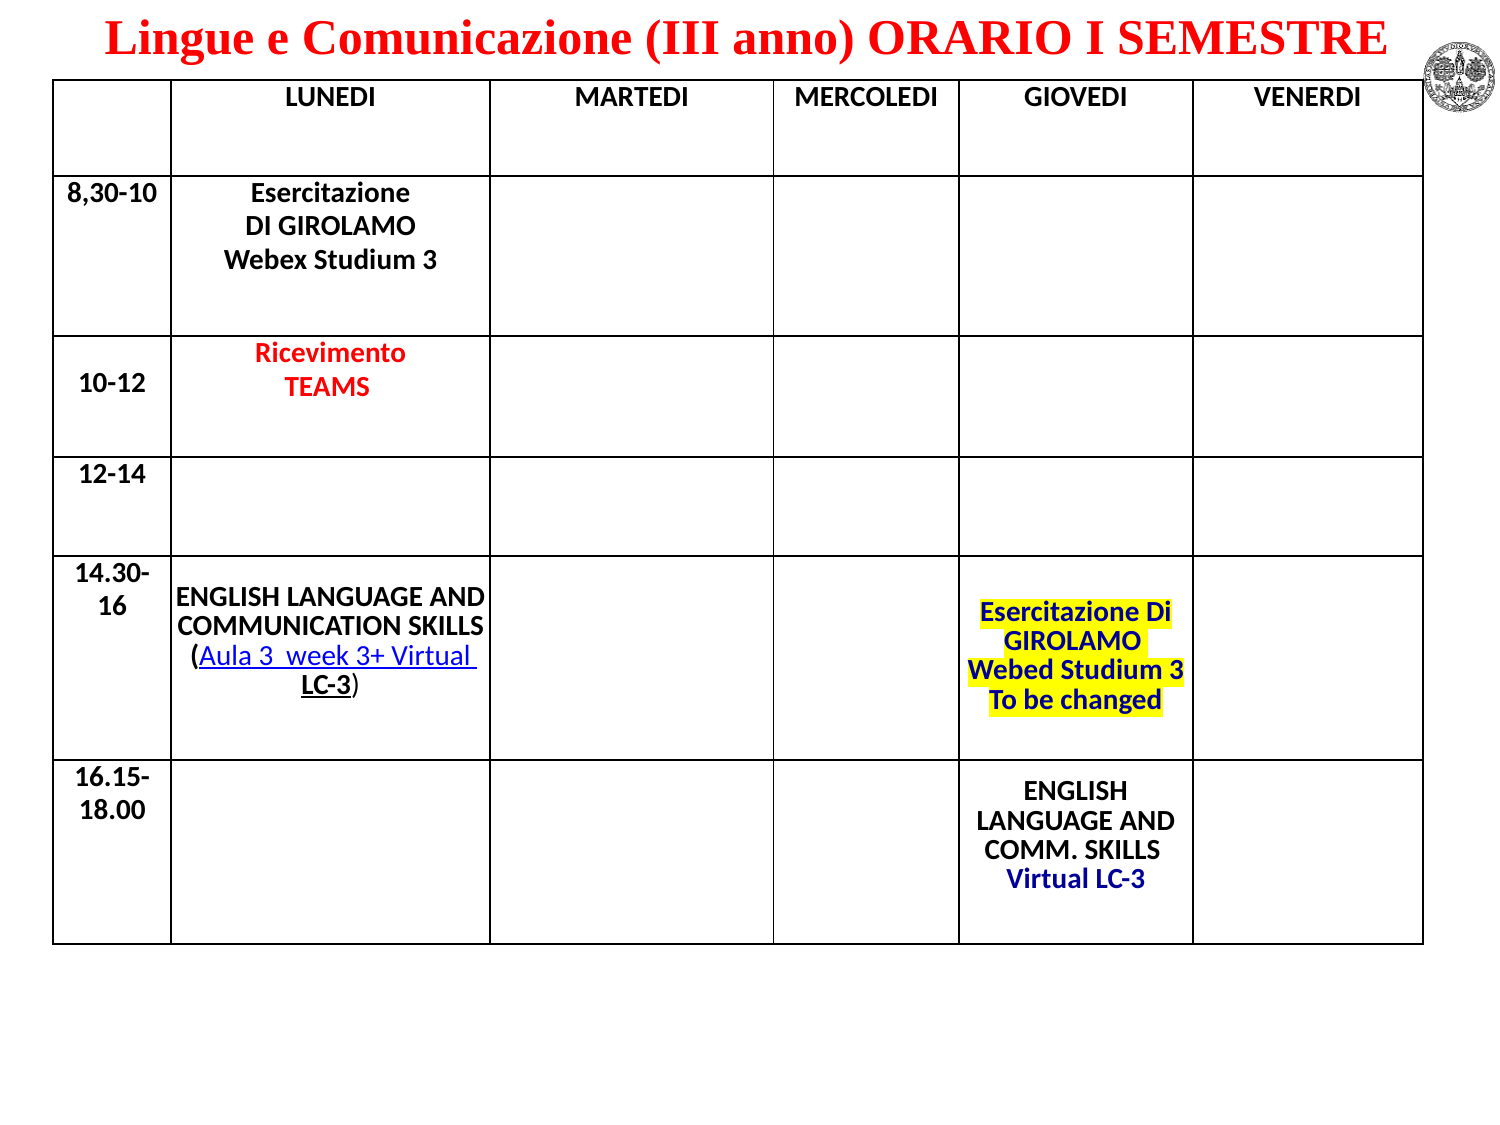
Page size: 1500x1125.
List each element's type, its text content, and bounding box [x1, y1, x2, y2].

table_cell [1194, 458, 1422, 555]
table_cell [960, 458, 1192, 555]
table_cell [1194, 177, 1422, 335]
table_cell [960, 177, 1192, 335]
table_cell [172, 761, 489, 943]
text_box Lingue e Comunicazione (III anno) ORARIO I SEMESTRE [89, 0, 1459, 73]
table_cell [774, 337, 958, 456]
table_cell 12-14 [54, 458, 170, 555]
table_header [54, 81, 170, 175]
table_header MERCOLEDI [774, 81, 958, 175]
table_cell 16.15-18.00 [54, 761, 170, 943]
table_cell ENGLISH LANGUAGE AND COMMUNICATION SKILLS (Aula 3 week 3+ Virtual LC-3) [172, 557, 489, 759]
table_cell [774, 458, 958, 555]
table_cell [774, 557, 958, 759]
table_cell [960, 337, 1192, 456]
table_cell [774, 761, 958, 943]
table_cell [172, 458, 489, 555]
table_cell [491, 337, 773, 456]
picture [1422, 42, 1496, 113]
table_cell 14.30-16 [54, 557, 170, 759]
table_header MARTEDI [491, 81, 773, 175]
table_cell [491, 458, 773, 555]
table_cell Ricevimento TEAMS [172, 337, 489, 456]
table_cell [1194, 557, 1422, 759]
table_cell [491, 177, 773, 335]
table_cell ENGLISH LANGUAGE AND COMM. SKILLS Virtual LC-3 [960, 761, 1192, 943]
table_cell [491, 557, 773, 759]
table_cell [774, 177, 958, 335]
table_cell [1194, 761, 1422, 943]
table_header VENERDI [1194, 81, 1422, 175]
table_cell [491, 761, 773, 943]
table_cell Esercitazione Di GIROLAMO Webed Studium 3 To be changed [960, 557, 1192, 759]
table_cell 8,30-10 [54, 177, 170, 335]
table_cell [1194, 337, 1422, 456]
table_header GIOVEDI [960, 81, 1192, 175]
table_cell 10-12 [54, 337, 170, 456]
table_cell Esercitazione DI GIROLAMO Webex Studium 3 [172, 177, 489, 335]
table_header LUNEDI [172, 81, 489, 175]
